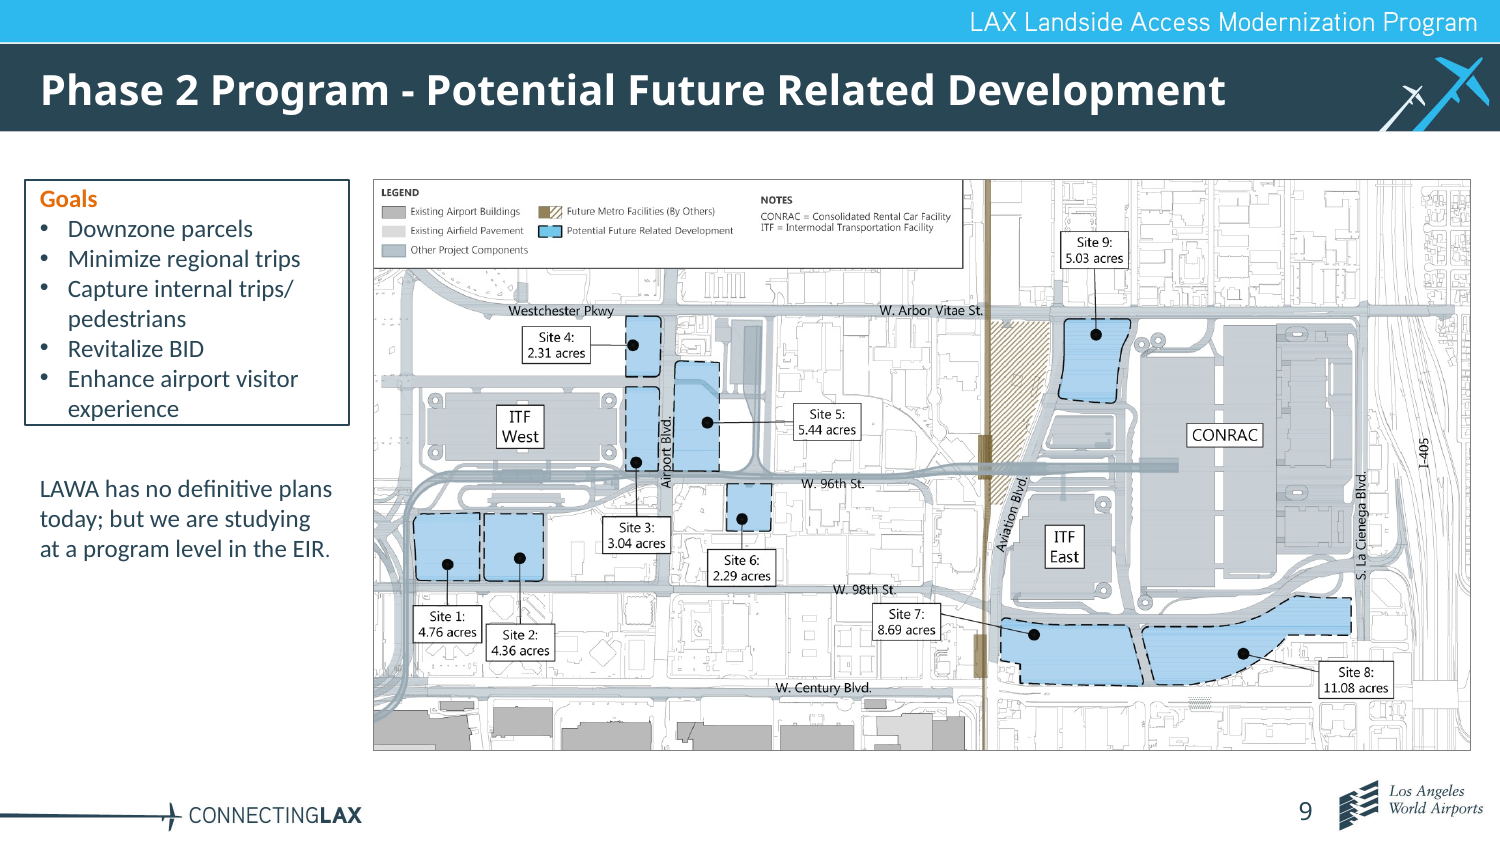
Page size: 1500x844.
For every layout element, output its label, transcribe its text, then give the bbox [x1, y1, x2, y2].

picture [0, 0, 1500, 844]
text_box 9 [1283, 788, 1370, 837]
title Phase 2 Program - Potential Future Related Development [24, 56, 1375, 122]
text_box LAWA has no definitive plans today; but we are studying at a program level in the EIR. [24, 465, 349, 615]
text_box Goals Downzone parcels Minimize regional trips Capture internal trips/ pedestrians Revitalize BID Enhance airport visitor experience [23, 178, 351, 427]
